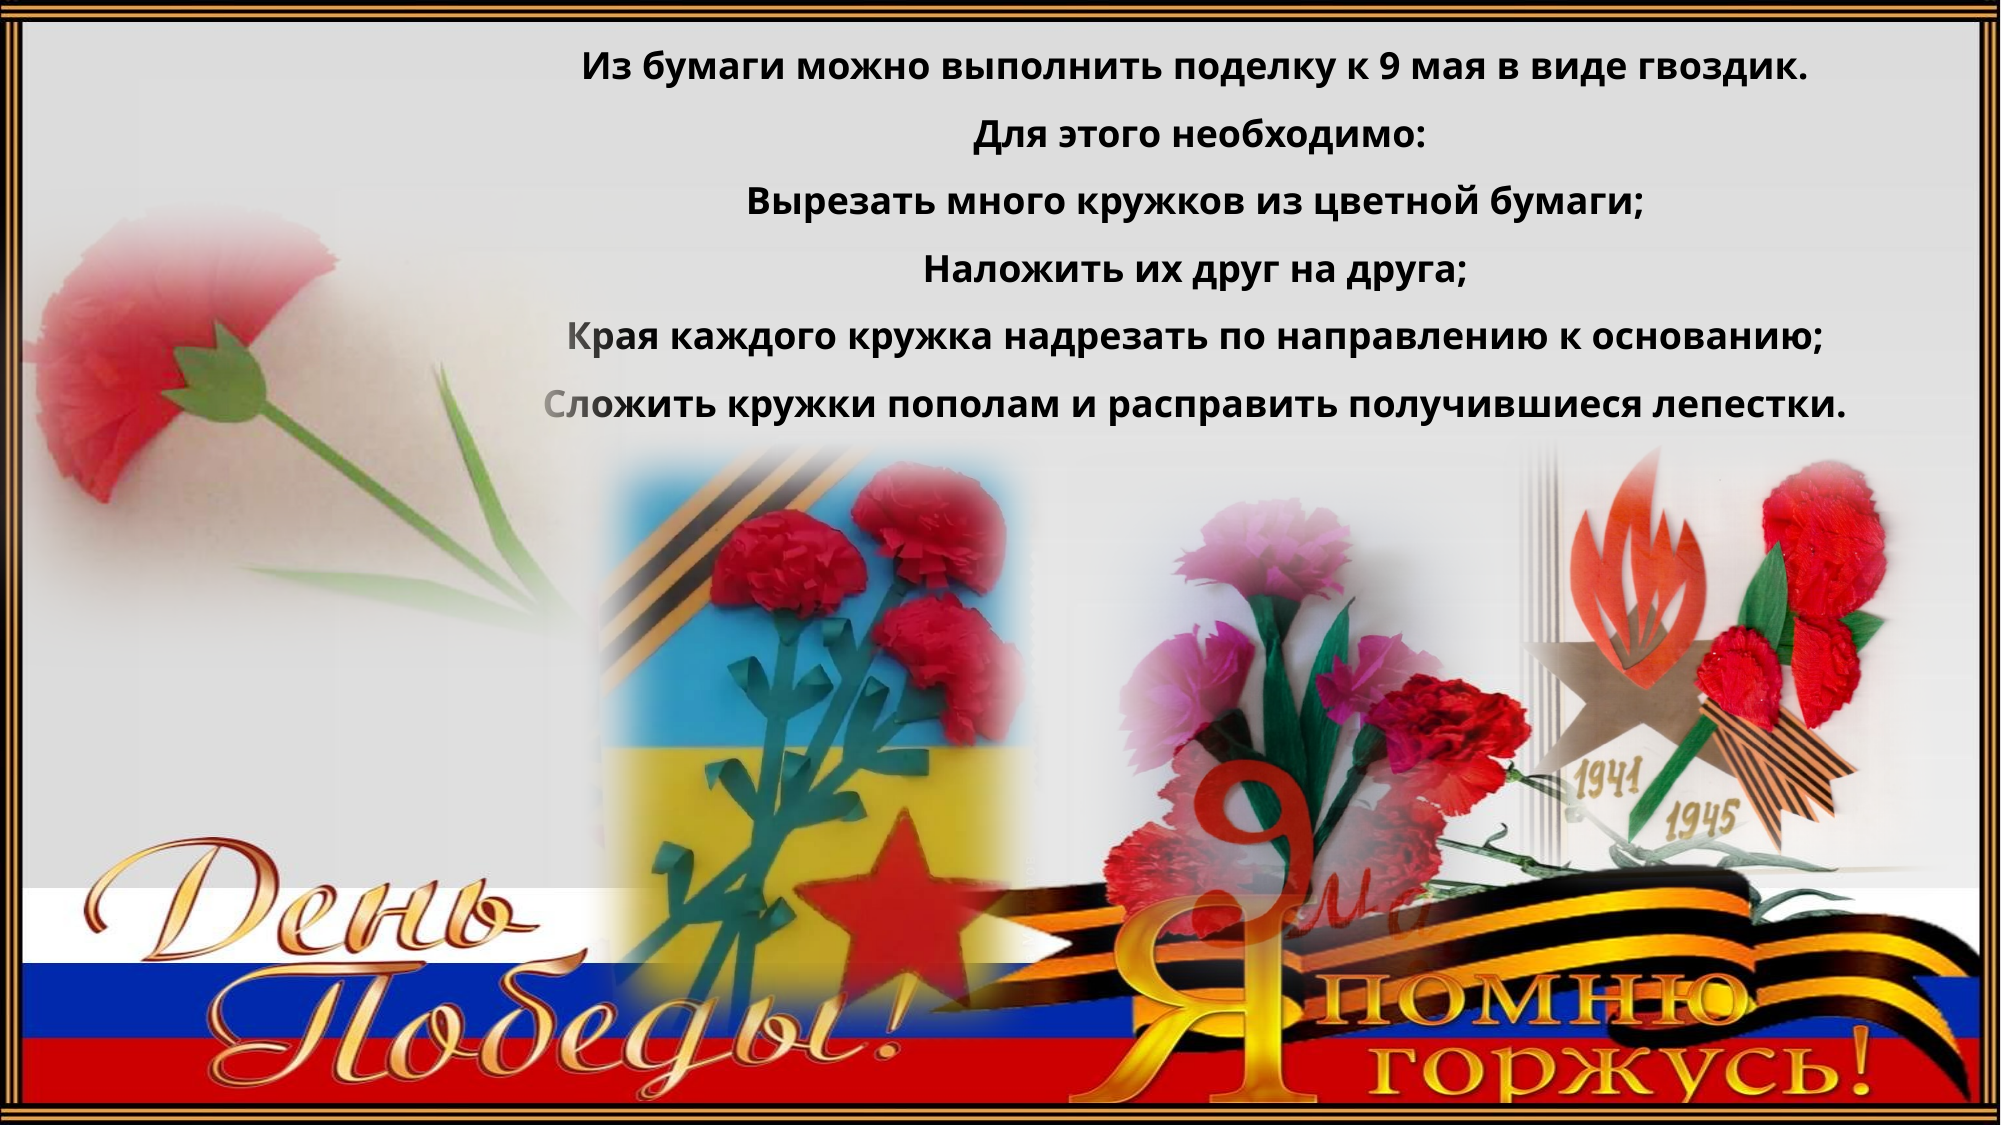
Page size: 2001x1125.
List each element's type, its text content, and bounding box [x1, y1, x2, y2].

picture [0, 0, 2001, 1125]
text_box Из бумаги можно выполнить поделку к 9 мая в виде гвоздик. Для этого необходимо: Вырезать много кружков из цветной бумаги; Наложить их друг на друга; Края каждого кружка надрезать по направлению к основанию; Сложить кружки пополам и расправить получившиеся лепестки. [527, 12, 1863, 500]
